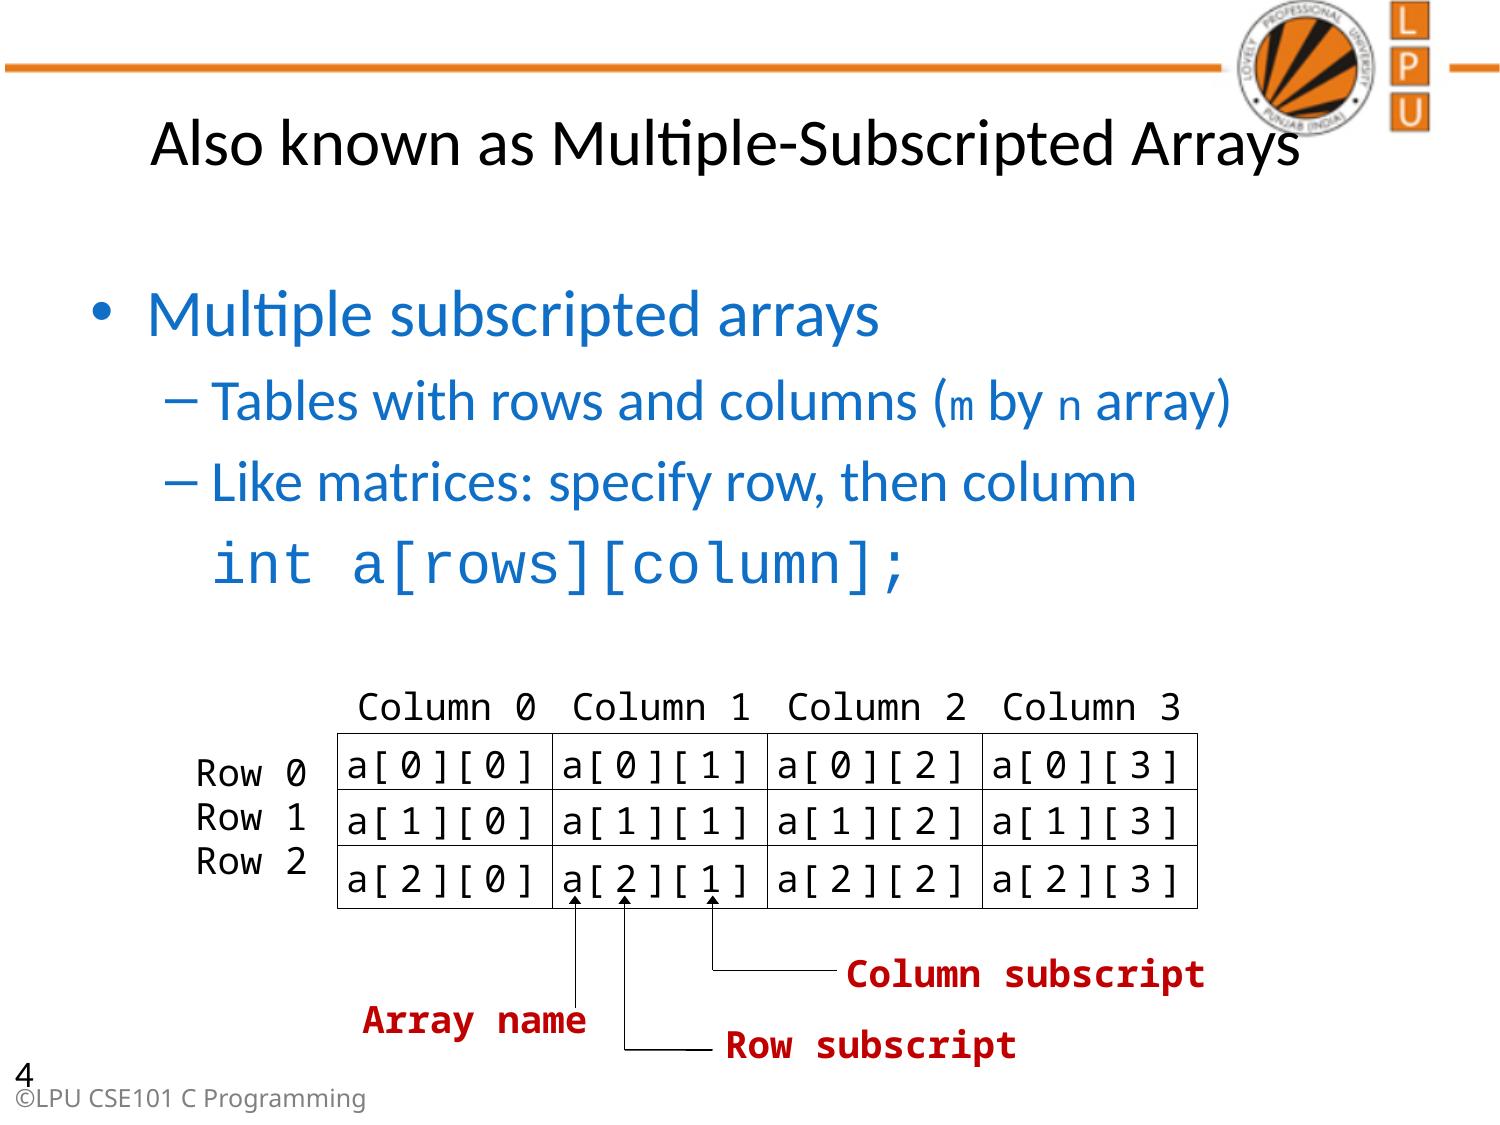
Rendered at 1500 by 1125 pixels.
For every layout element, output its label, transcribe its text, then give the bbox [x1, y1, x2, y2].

title Also known as Multiple-Subscripted Arrays [75, 45, 1425, 233]
slide_number 4 [0, 1042, 350, 1103]
list Multiple subscripted arrays Tables with rows and columns (m by n array) Like matrices: specify row, then column int a[rows][column]; [75, 262, 1425, 1005]
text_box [195, 682, 1263, 1051]
text_box [0, 201, 900, 536]
picture [5, 0, 1500, 155]
